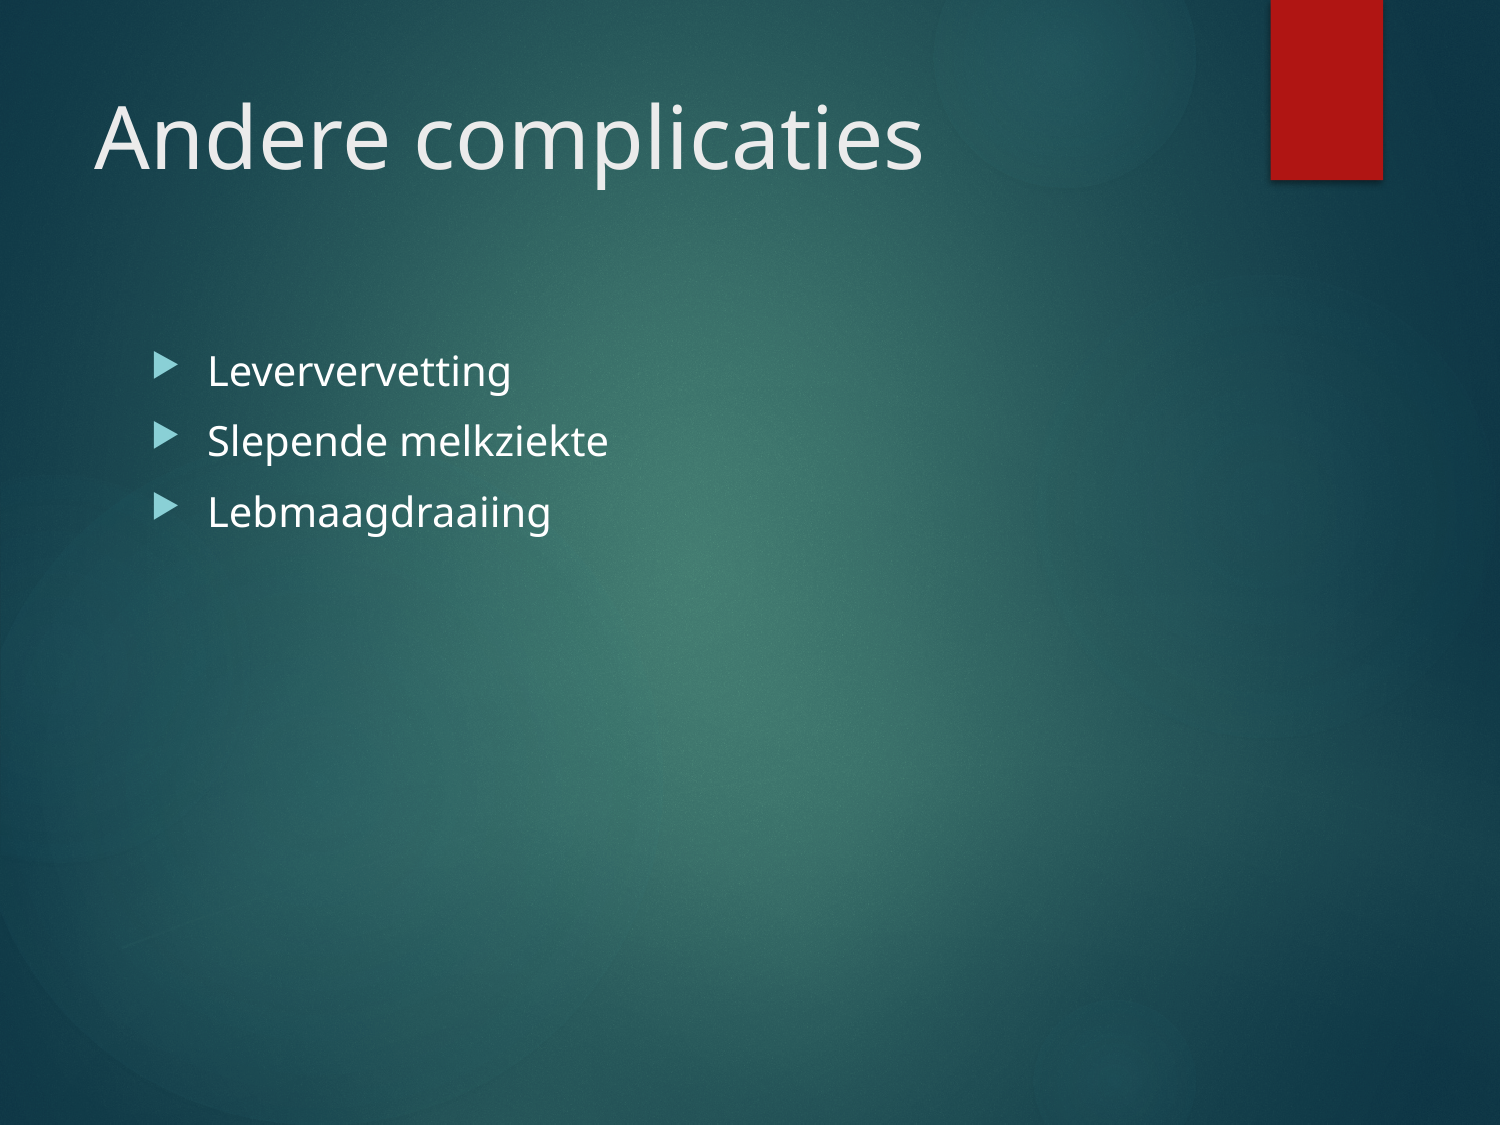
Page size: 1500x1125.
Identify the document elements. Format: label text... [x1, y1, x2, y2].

title Andere complicaties [79, 74, 1237, 304]
list Leververvetting Slepende melkziekte Lebmaagdraaiing [135, 336, 1237, 1025]
